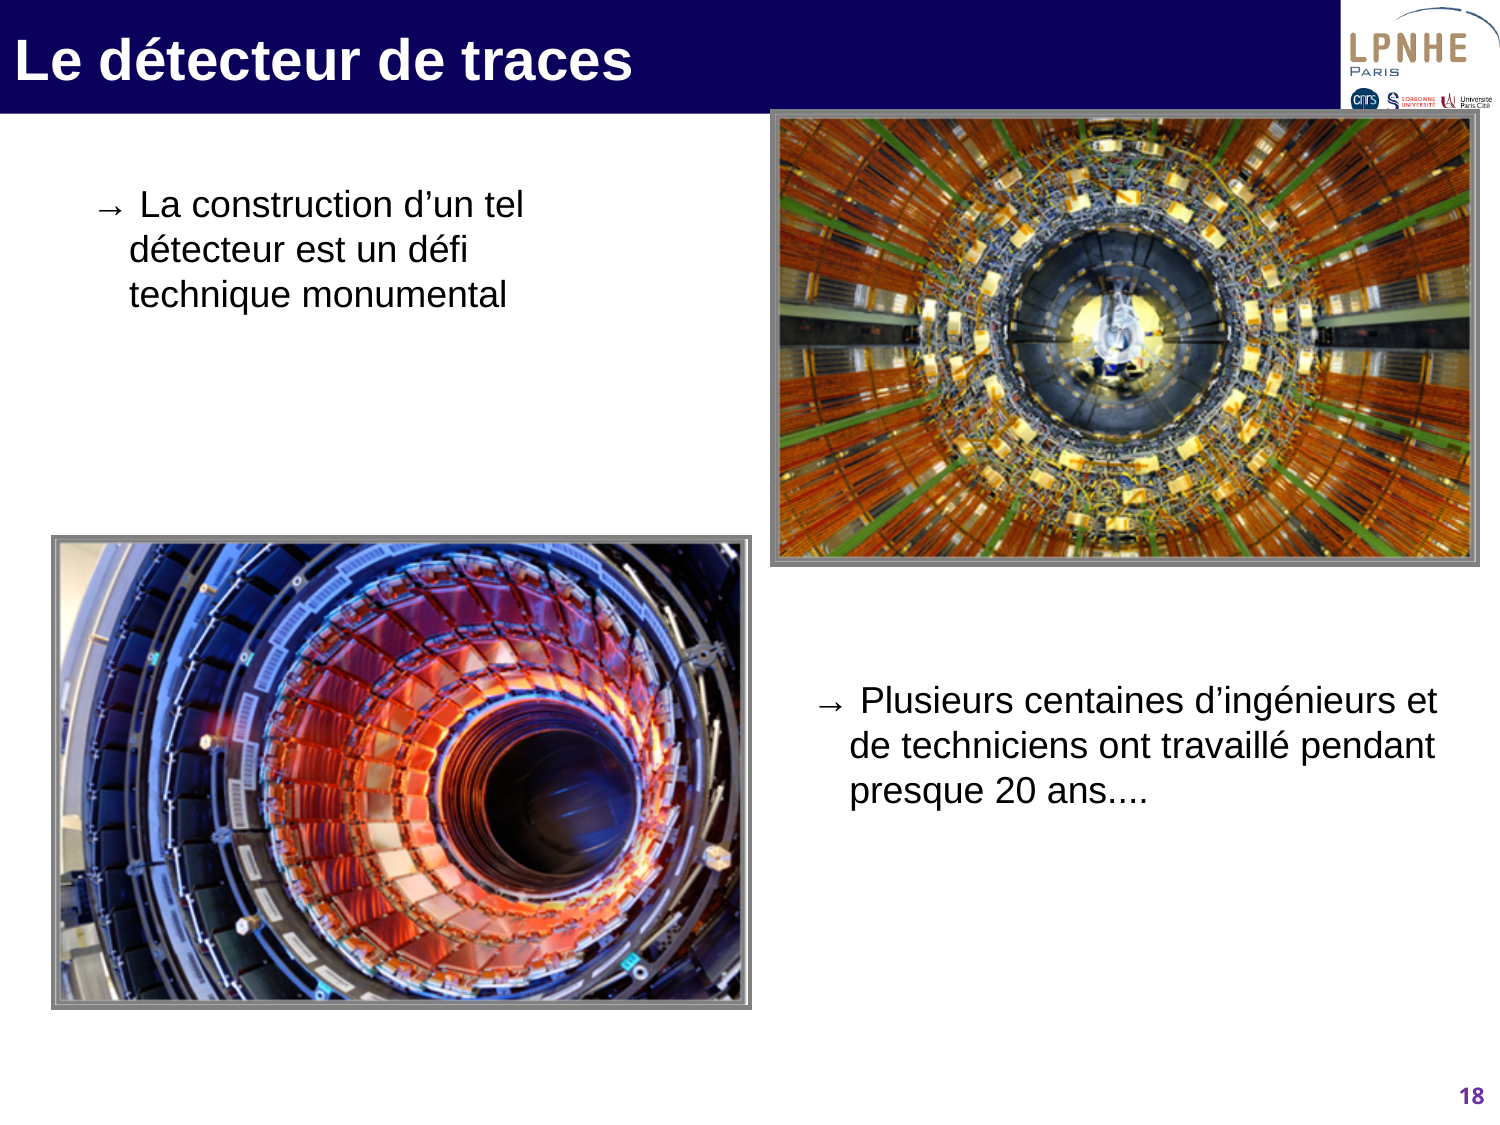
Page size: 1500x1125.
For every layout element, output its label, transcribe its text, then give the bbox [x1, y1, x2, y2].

text_box → La construction d’un tel détecteur est un défi technique monumental [76, 172, 632, 323]
text_box → Plusieurs centaines d’ingénieurs et de techniciens ont travaillé pendant presque 20 ans.... [797, 668, 1459, 819]
picture [774, 113, 1476, 563]
picture [55, 538, 749, 1006]
slide_number 18 [1366, 1067, 1500, 1125]
text_box Le détecteur de traces [0, 0, 1341, 114]
picture [1350, 7, 1500, 120]
